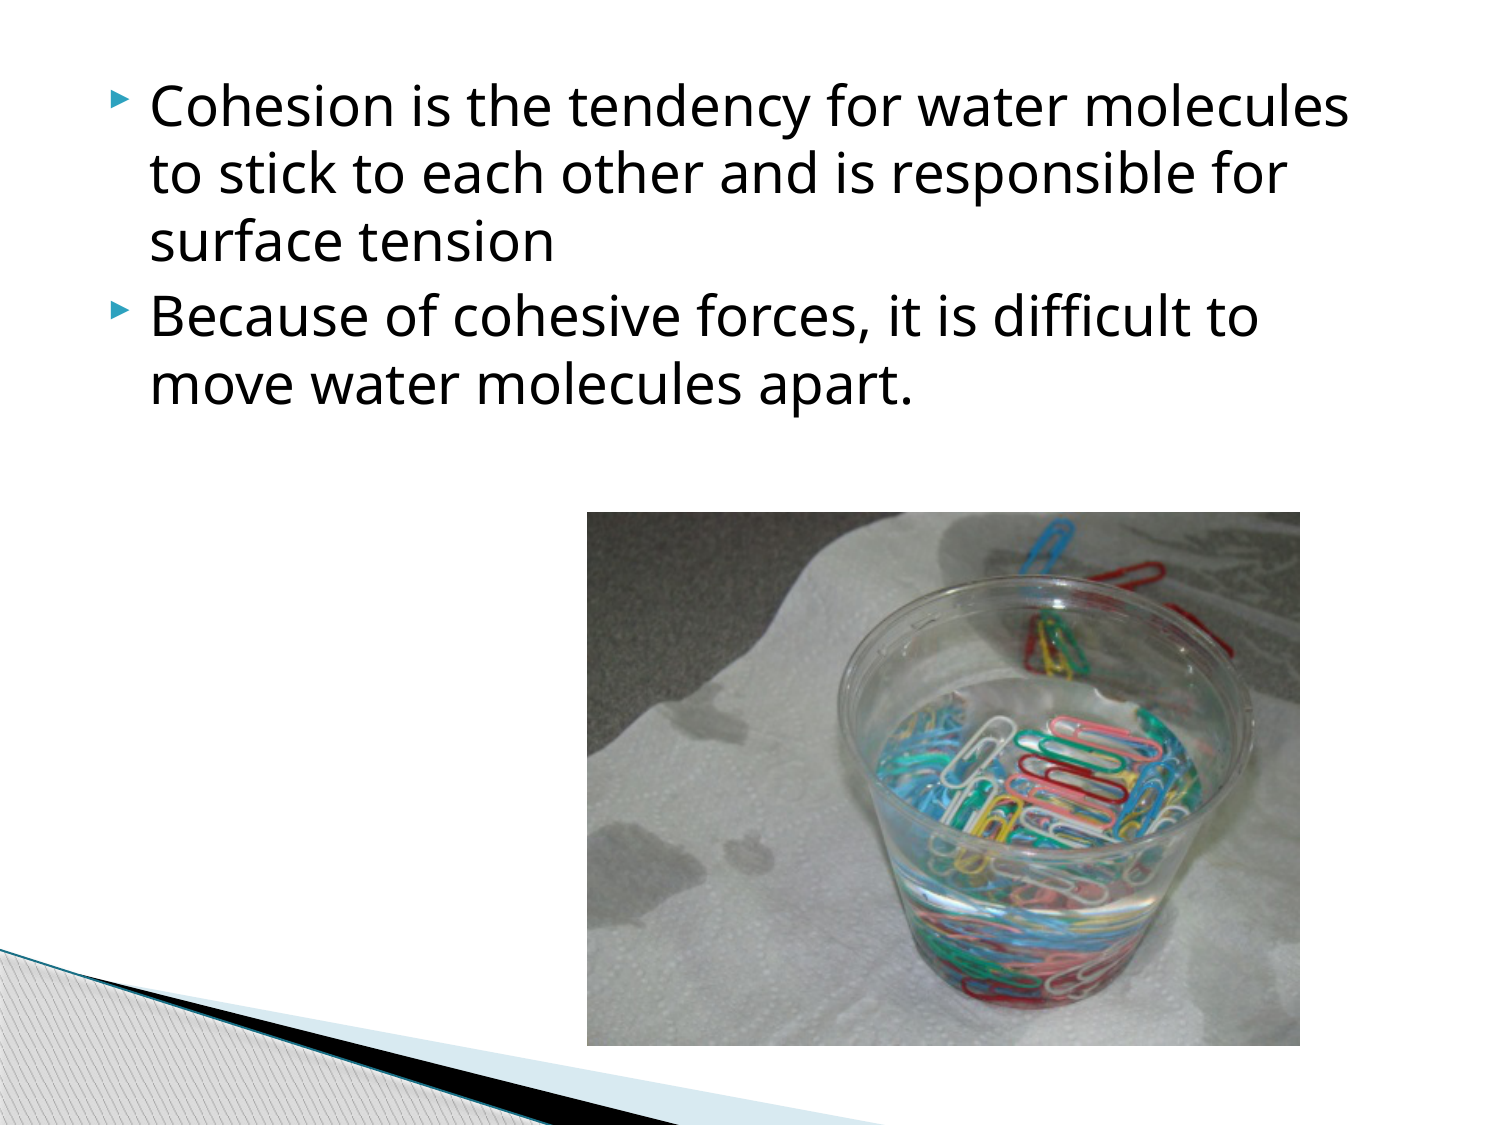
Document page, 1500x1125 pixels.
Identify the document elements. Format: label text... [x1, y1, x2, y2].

list Cohesion is the tendency for water molecules to stick to each other and is responsible for surface tension Because of cohesive forces, it is difficult to move water molecules apart. [75, 62, 1425, 1005]
picture [587, 512, 1301, 1046]
